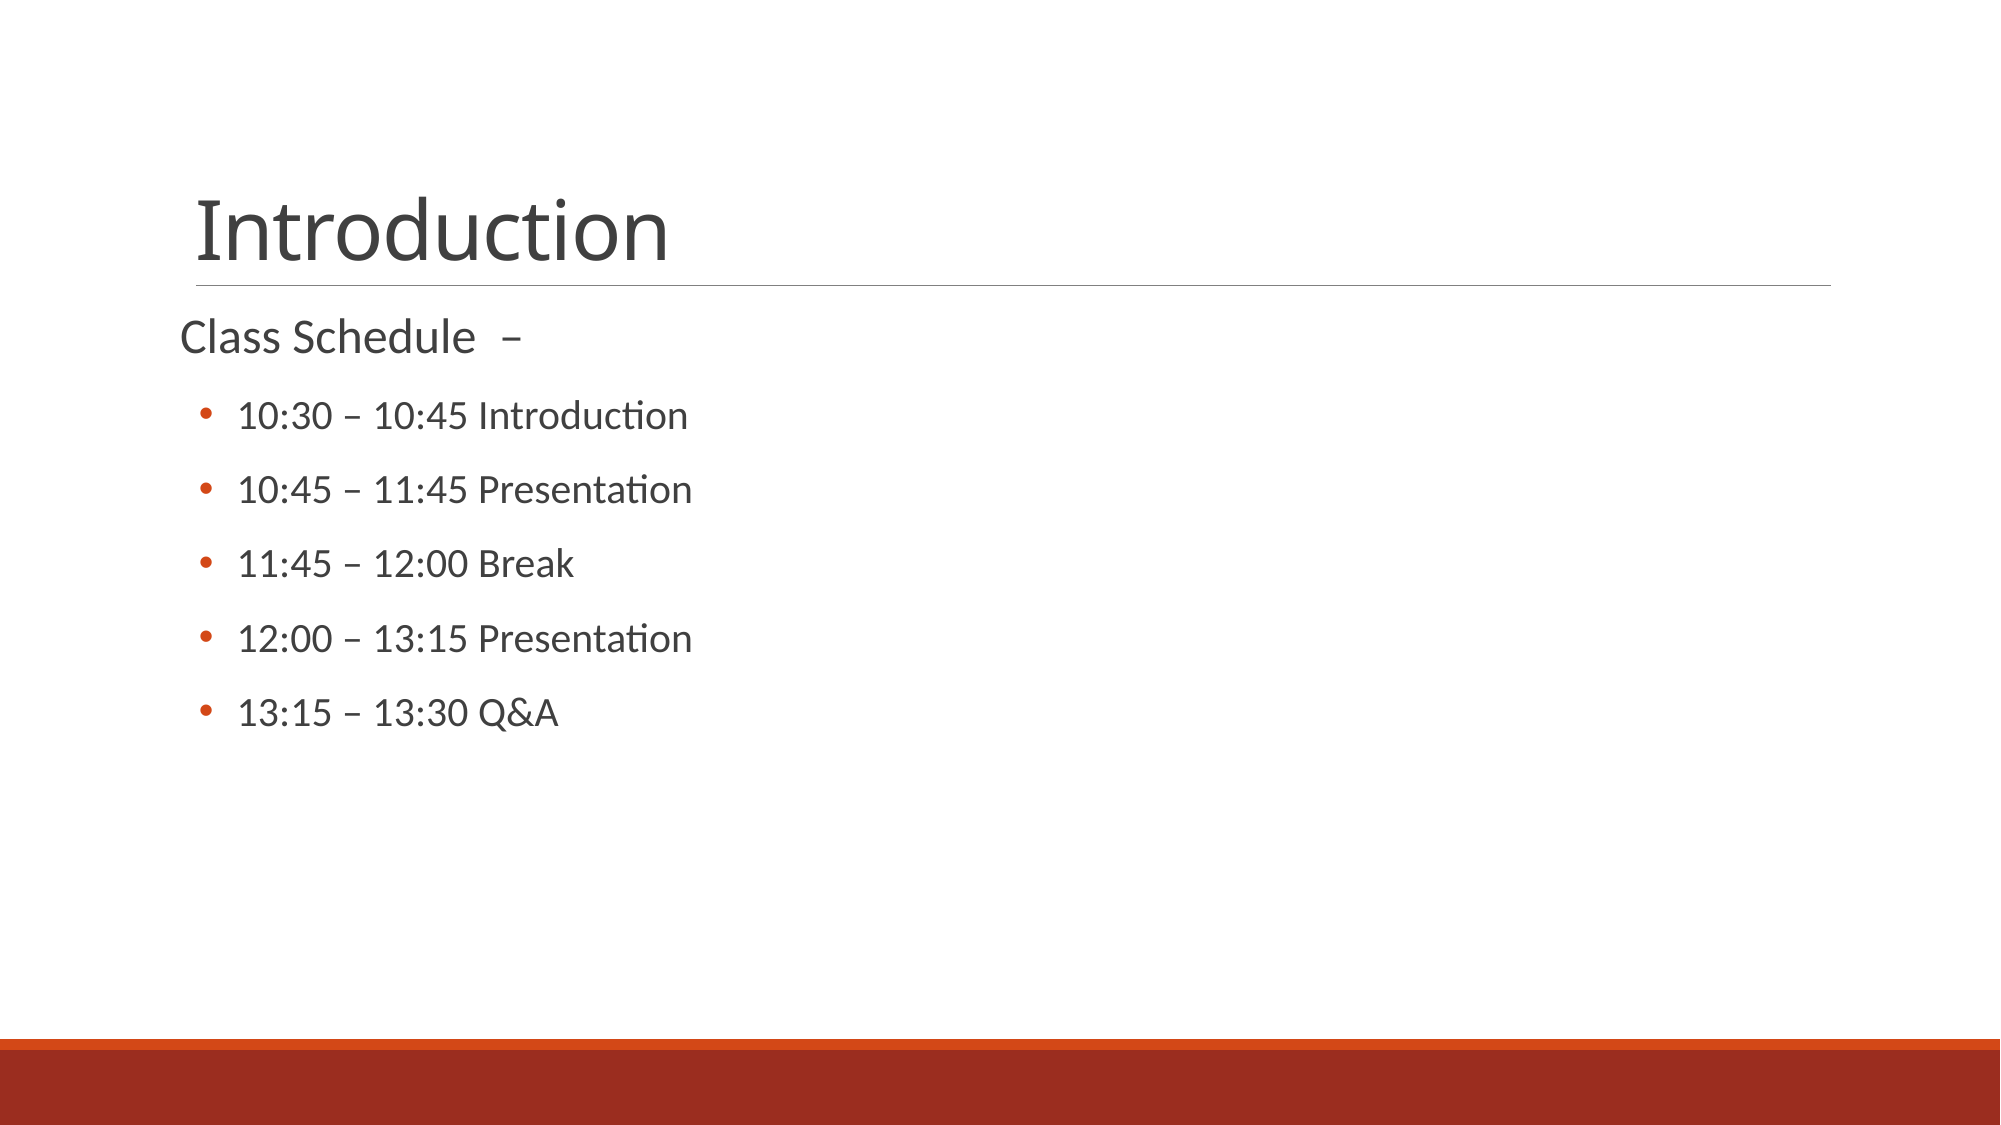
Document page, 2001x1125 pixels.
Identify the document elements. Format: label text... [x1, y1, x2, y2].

title Introduction [180, 47, 1830, 285]
list Class Schedule – 10:30 – 10:45 Introduction 10:45 – 11:45 Presentation 11:45 – 12:00 Break 12:00 – 13:15 Presentation 13:15 – 13:30 Q&A [180, 302, 1830, 963]
